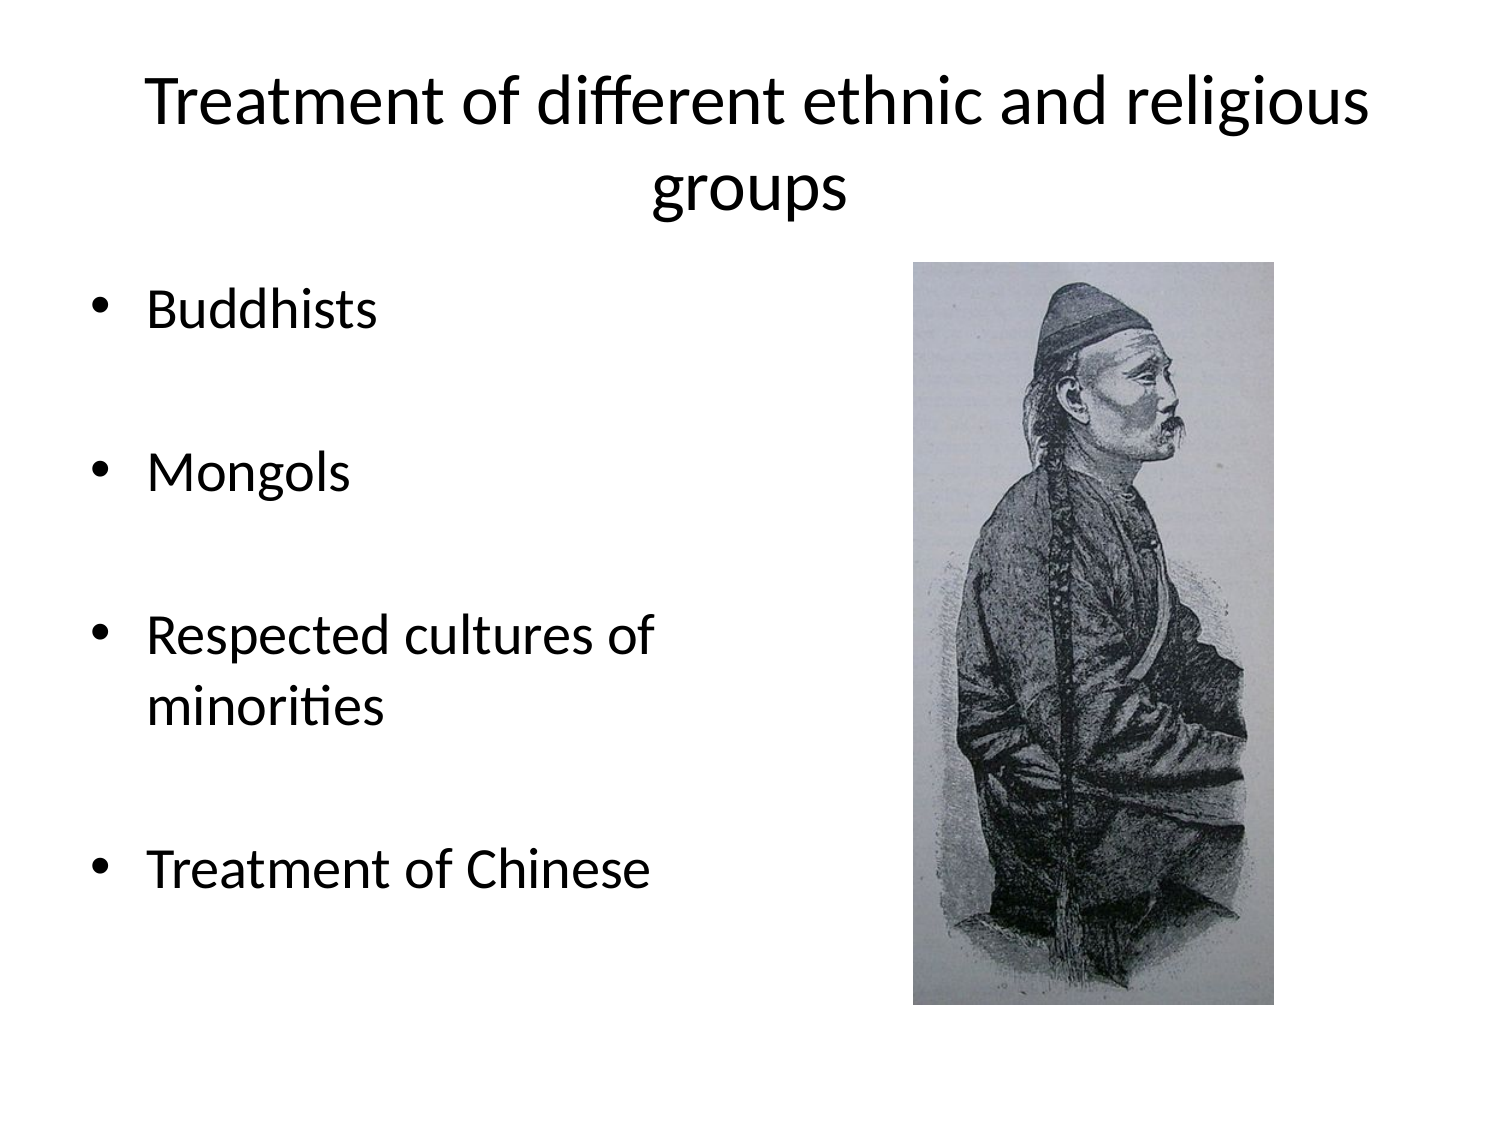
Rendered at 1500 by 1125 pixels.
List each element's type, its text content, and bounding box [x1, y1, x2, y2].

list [913, 262, 1274, 1006]
title Treatment of different ethnic and religious groups [75, 45, 1425, 233]
list Buddhists Mongols Respected cultures of minorities Treatment of Chinese [75, 262, 738, 1005]
